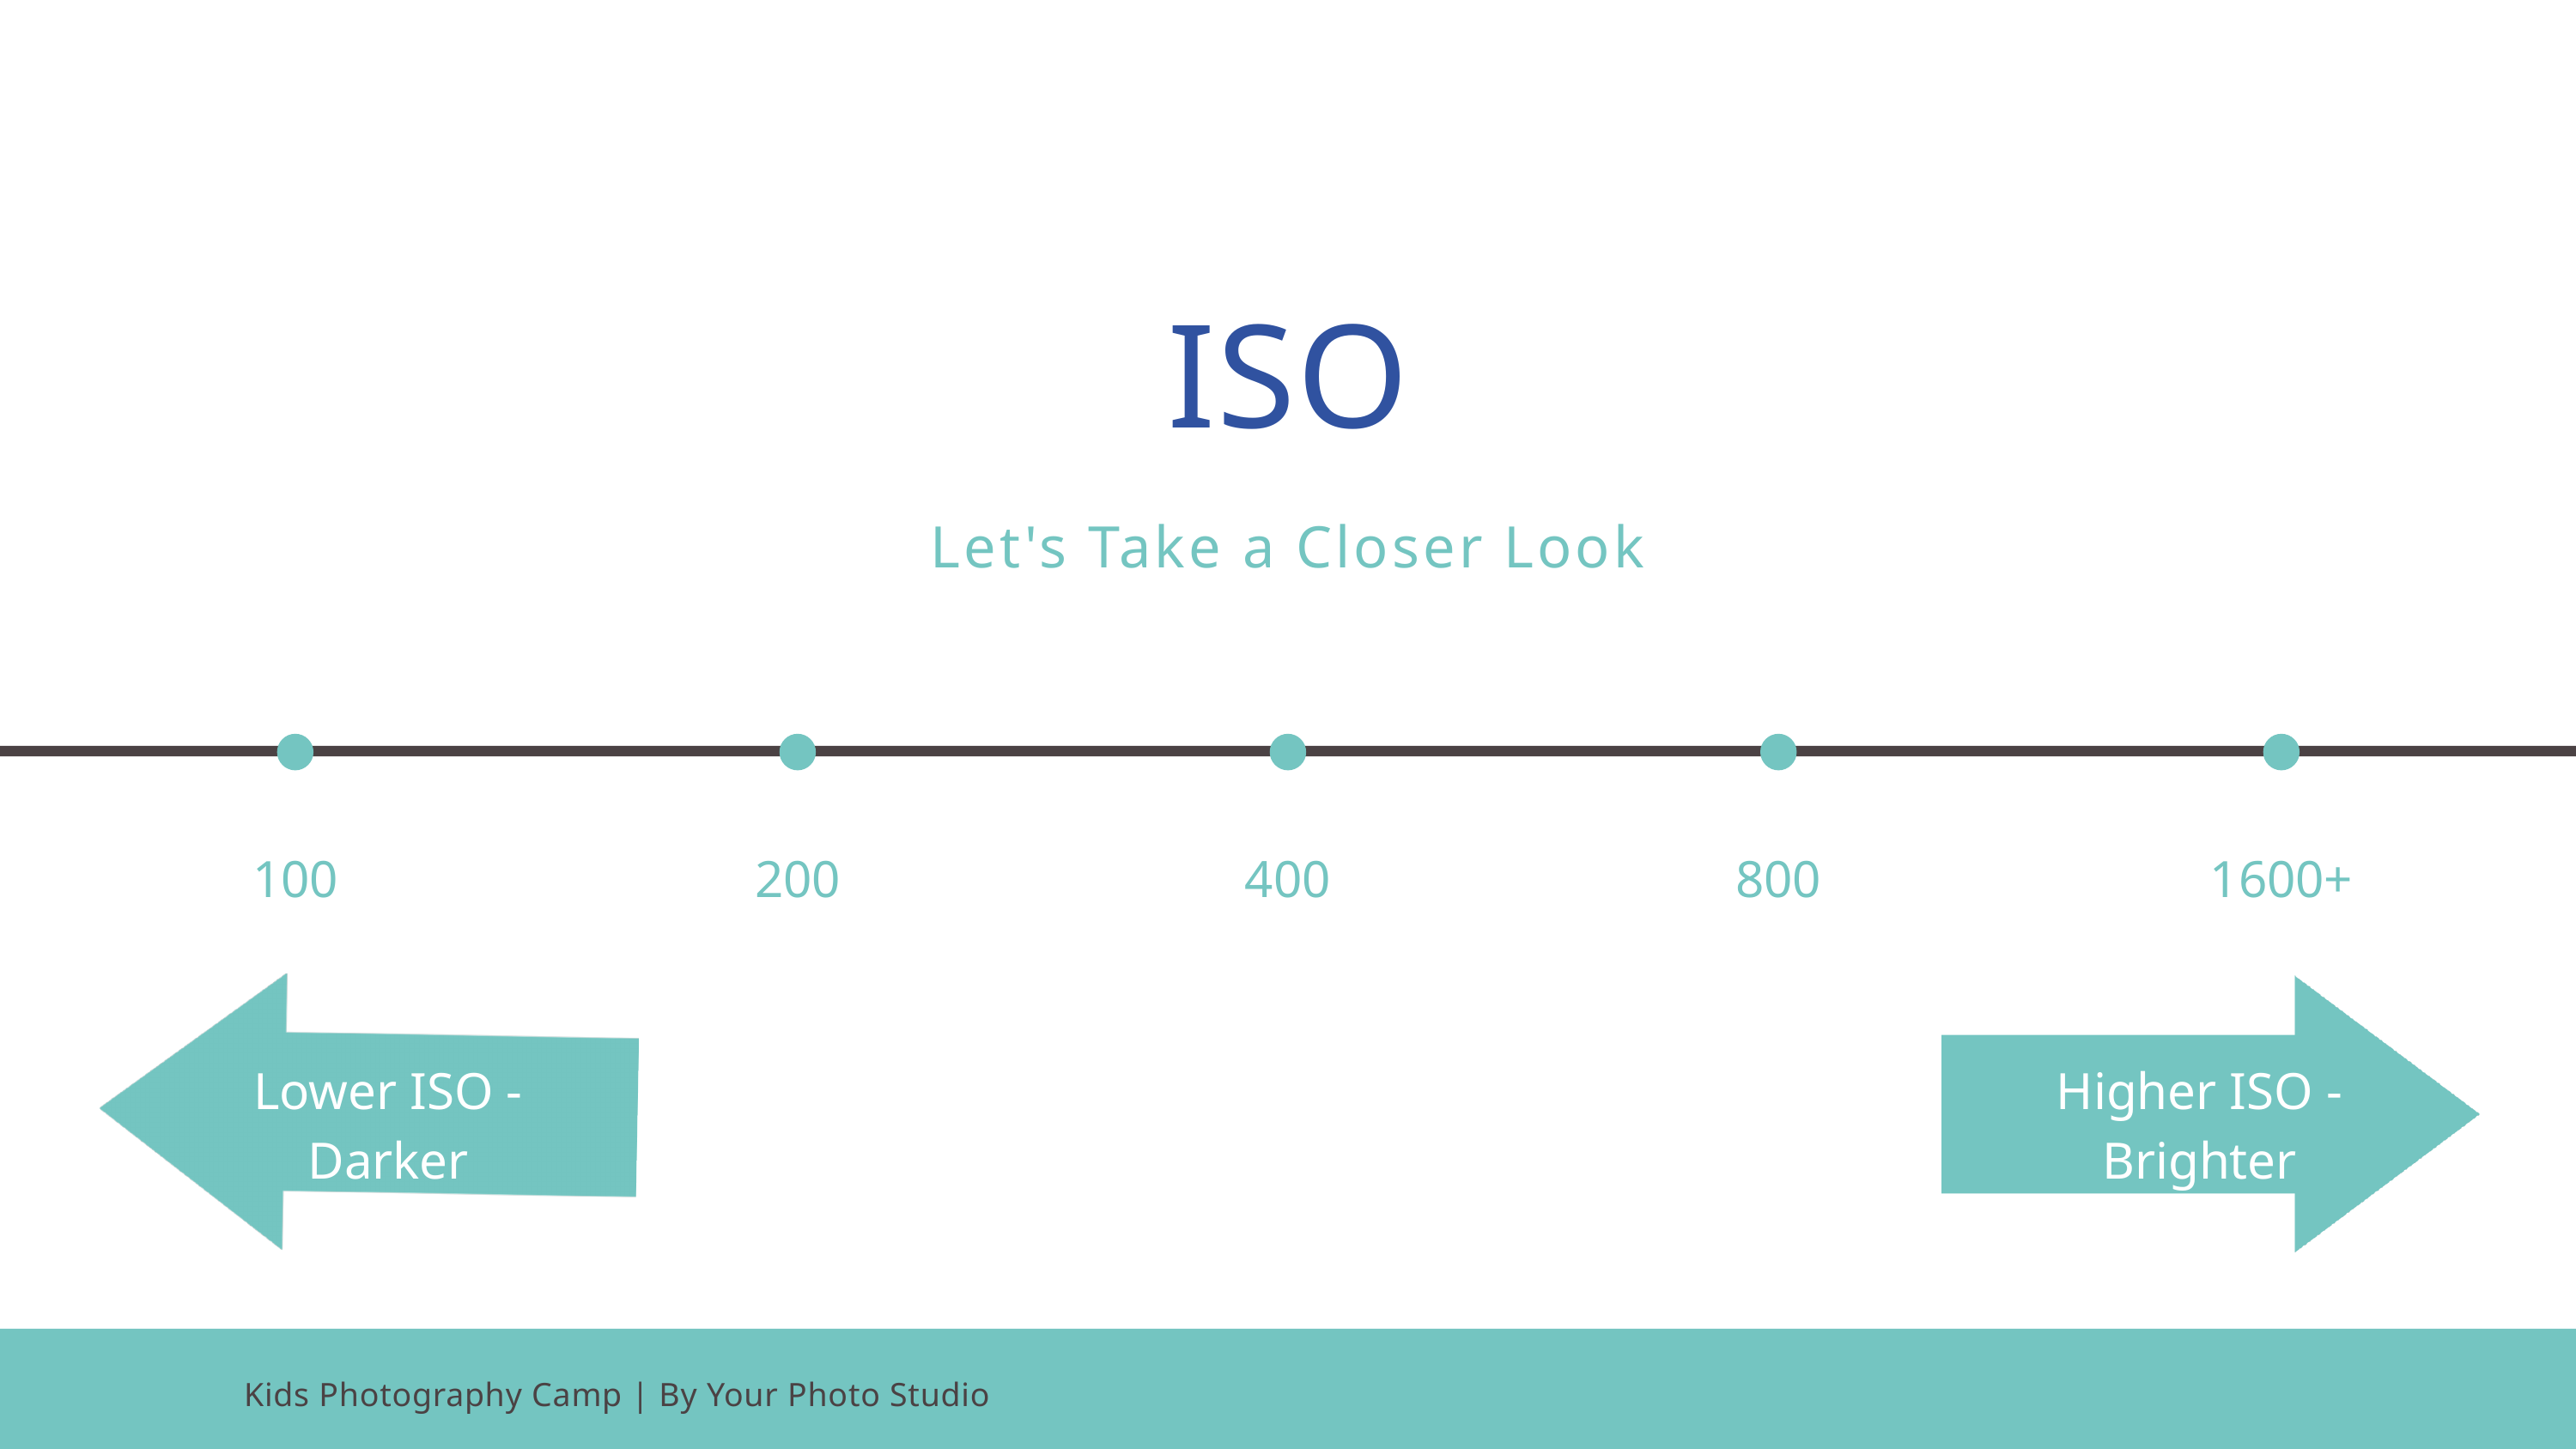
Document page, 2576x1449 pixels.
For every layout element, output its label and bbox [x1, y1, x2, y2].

text_box [1090, 733, 1486, 906]
text_box [97, 733, 494, 906]
text_box [498, 745, 594, 757]
text_box [1580, 733, 1978, 906]
text_box [0, 1328, 2576, 1449]
text_box [0, 745, 92, 757]
text_box [2484, 745, 2576, 757]
text_box [2083, 733, 2480, 906]
text_box [1491, 745, 1576, 757]
text_box [386, 293, 2190, 583]
text_box [599, 733, 996, 906]
text_box [1981, 745, 2078, 757]
picture [1941, 974, 2480, 1252]
text_box [999, 745, 1084, 757]
picture [97, 970, 640, 1256]
